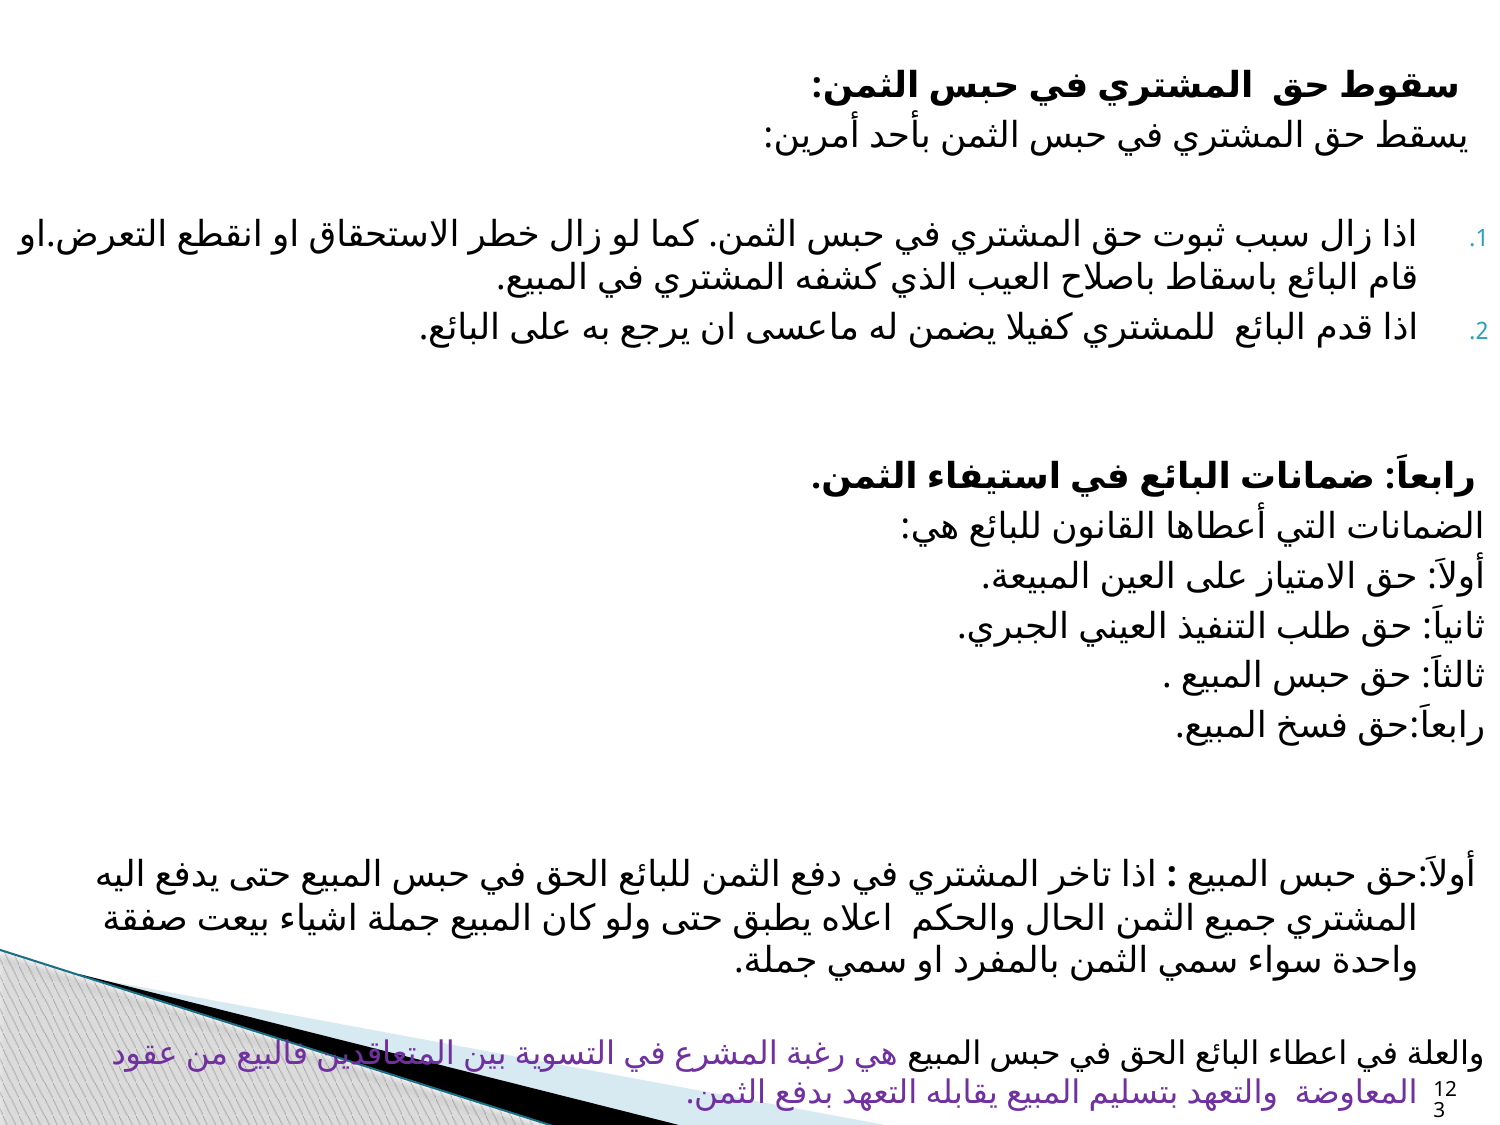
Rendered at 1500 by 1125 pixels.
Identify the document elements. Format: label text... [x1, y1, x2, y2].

footer [718, 1051, 1105, 1112]
slide_number 123 [1418, 1051, 1479, 1112]
list سقوط حق المشتري في حبس الثمن: يسقط حق المشتري في حبس الثمن بأحد أمرين: اذا زال سبب ثبوت حق المشتري في حبس الثمن. كما لو زال خطر الاستحقاق او انقطع التعرض.او قام البائع باسقاط باصلاح العيب الذي كشفه المشتري في المبيع. اذا قدم البائع للمشتري كفيلا يضمن له ماعسى ان يرجع به على البائع. رابعاَ: ضمانات البائع في استيفاء الثمن. الضمانات التي أعطاها القانون للبائع هي: أولاَ: حق الامتياز على العين المبيعة. ثانياَ: حق طلب التنفيذ العيني الجبري. ثالثاَ: حق حبس المبيع . رابعاَ:حق فسخ المبيع. أولاَ:حق حبس المبيع : اذا تاخر المشتري في دفع الثمن للبائع الحق في حبس المبيع حتى يدفع اليه المشتري جميع الثمن الحال والحكم اعلاه يطبق حتى ولو كان المبيع جملة اشياء بيعت صفقة واحدة سواء سمي الثمن بالمفرد او سمي جملة. والعلة في اعطاء البائع الحق في حبس المبيع هي رغبة المشرع في التسوية بين المتعاقدين فالبيع من عقود المعاوضة والتعهد بتسليم المبيع يقابله التعهد بدفع الثمن. [0, 0, 1500, 1125]
